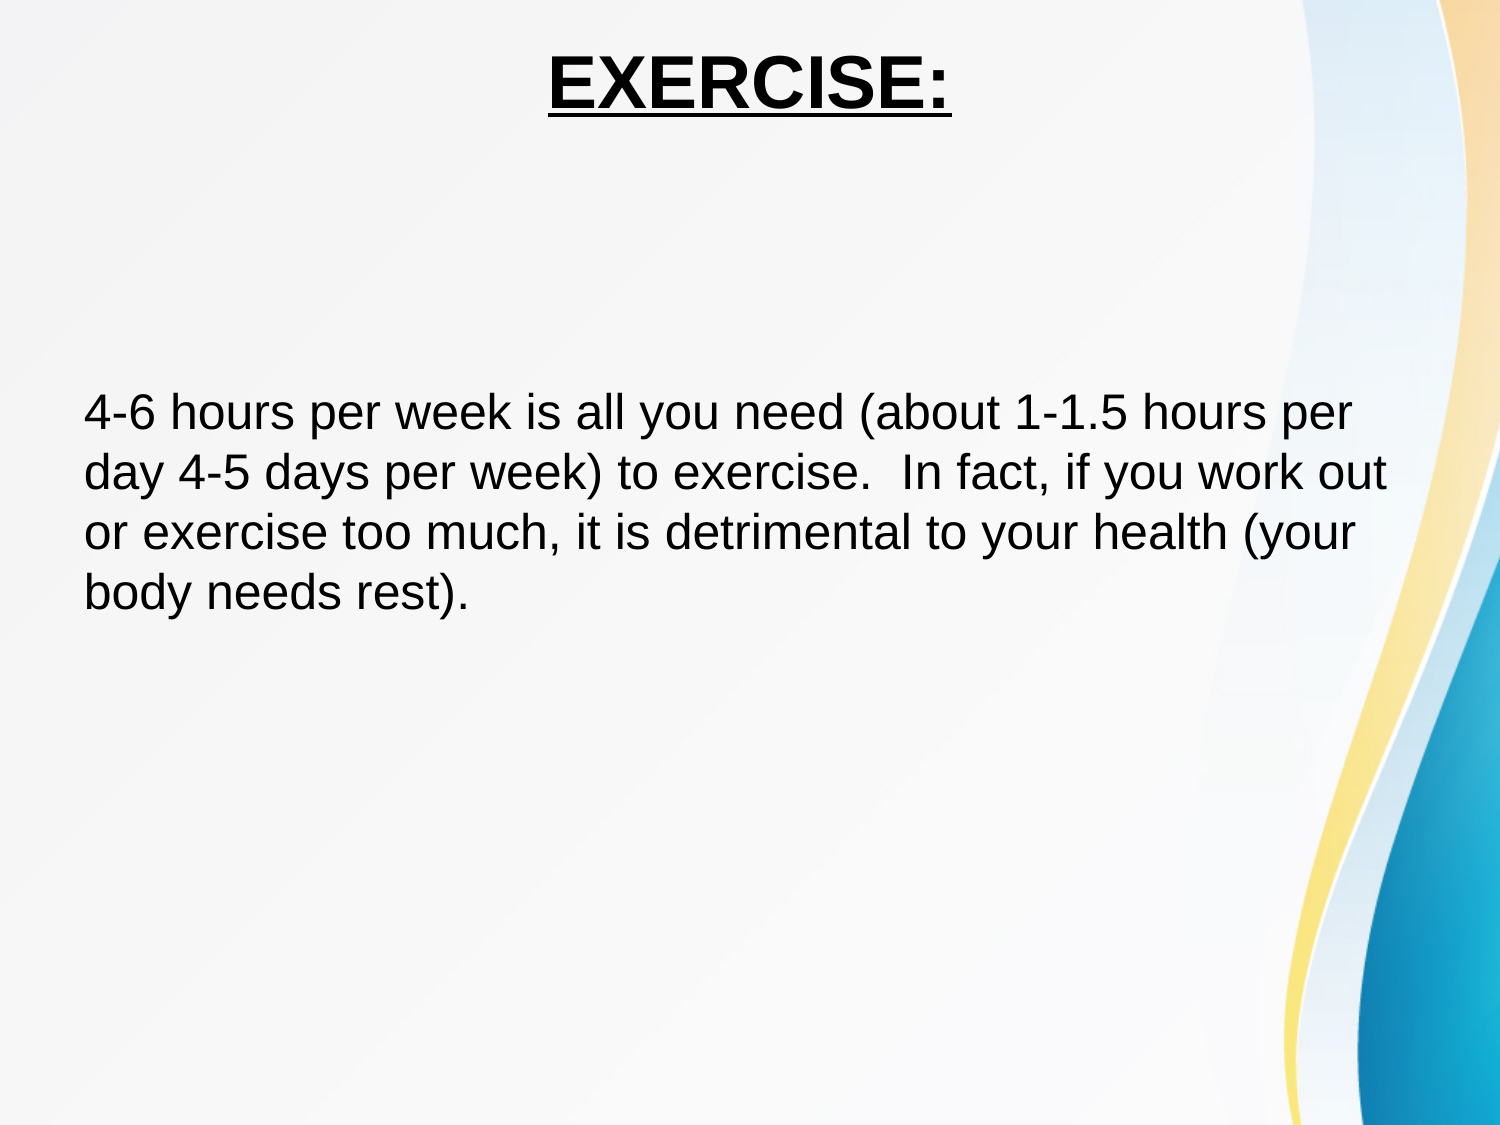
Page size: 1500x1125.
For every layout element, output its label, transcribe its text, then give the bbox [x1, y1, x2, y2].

picture [0, 0, 1500, 1125]
list 4-6 hours per week is all you need (about 1-1.5 hours per day 4-5 days per week) to exercise. In fact, if you work out or exercise too much, it is detrimental to your health (your body needs rest). [69, 162, 1419, 1045]
title EXERCISE: [75, 31, 1425, 127]
